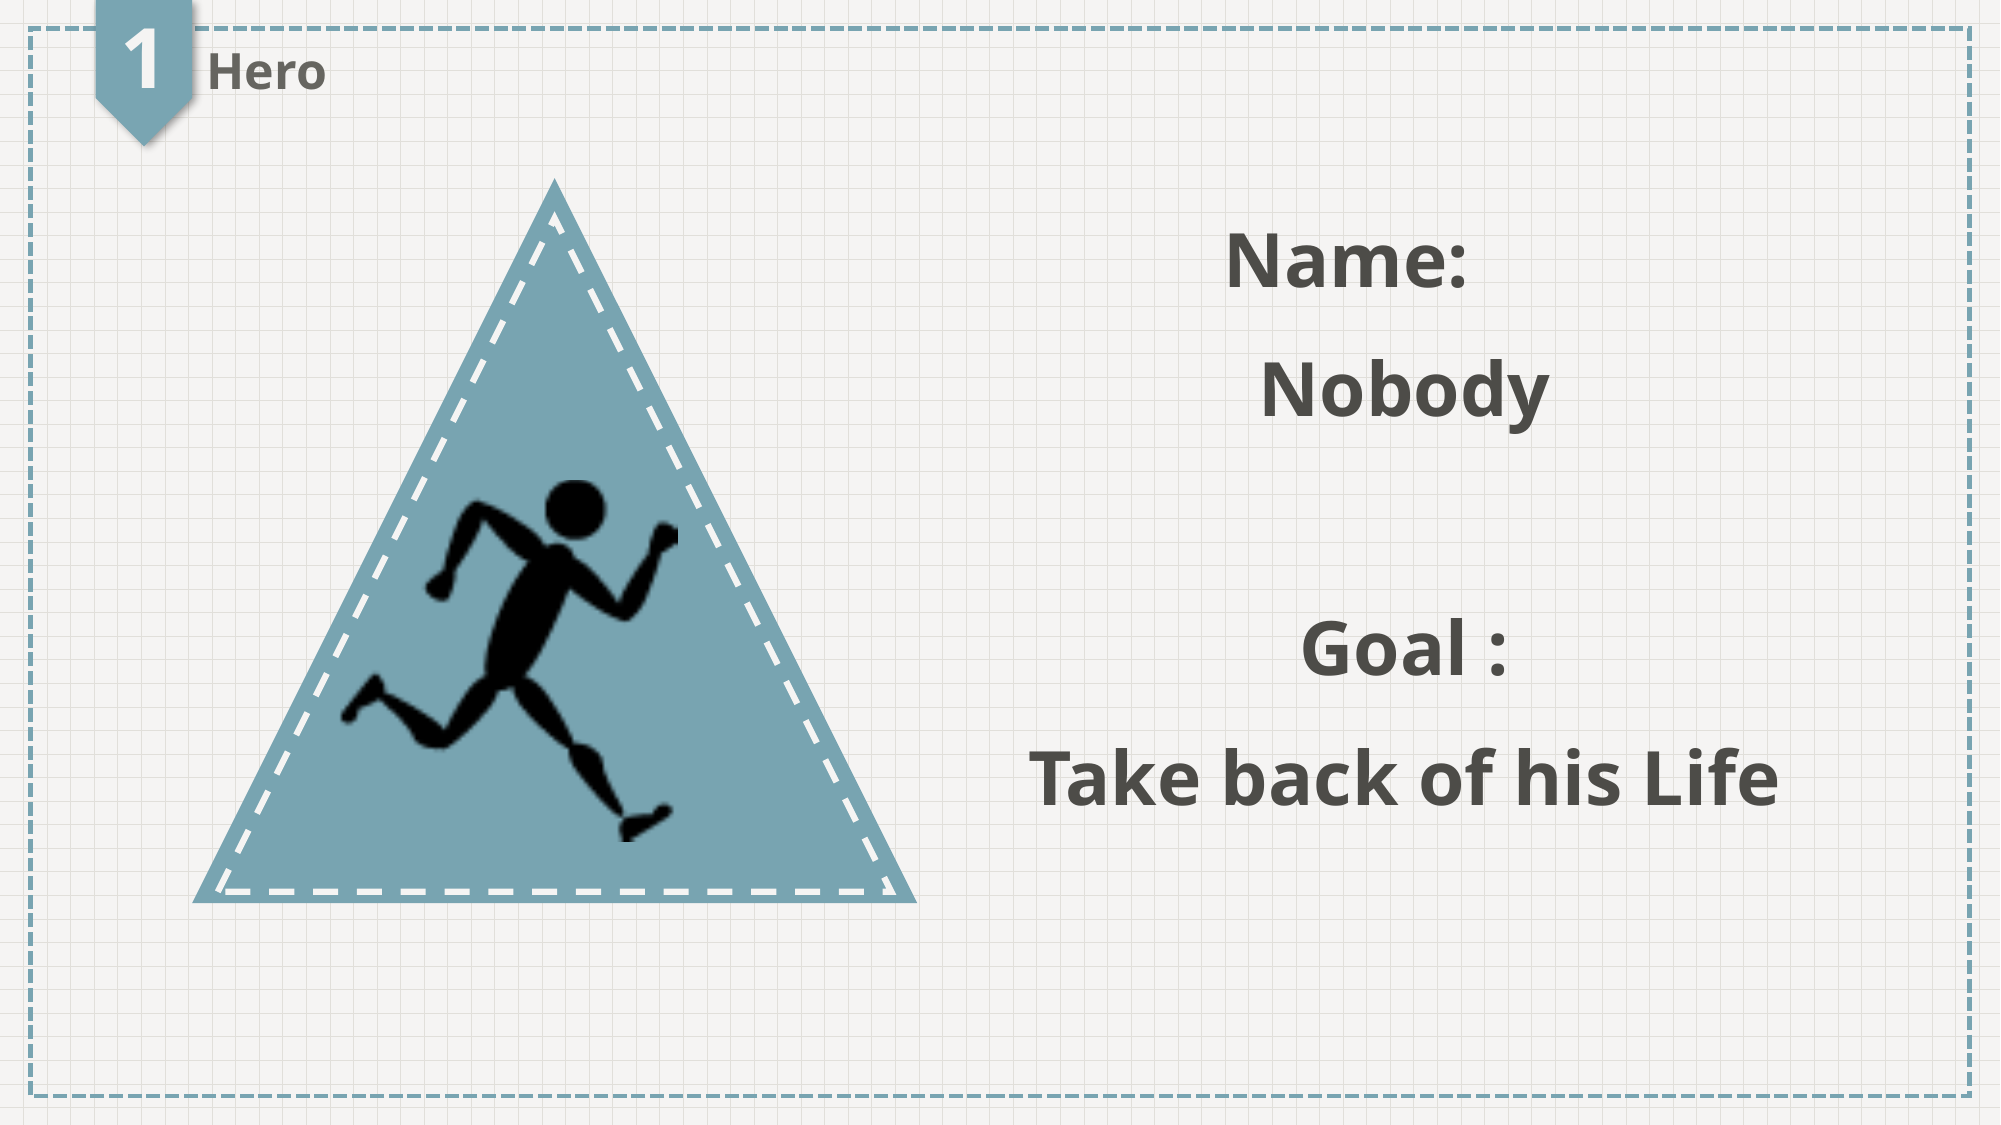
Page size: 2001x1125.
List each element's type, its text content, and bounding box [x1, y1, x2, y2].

text_box Name: Nobody Goal : Take back of his Life [995, 177, 1814, 970]
picture [339, 480, 678, 842]
list Hero [192, 35, 883, 112]
list 1 [95, 0, 193, 123]
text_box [192, 178, 918, 904]
